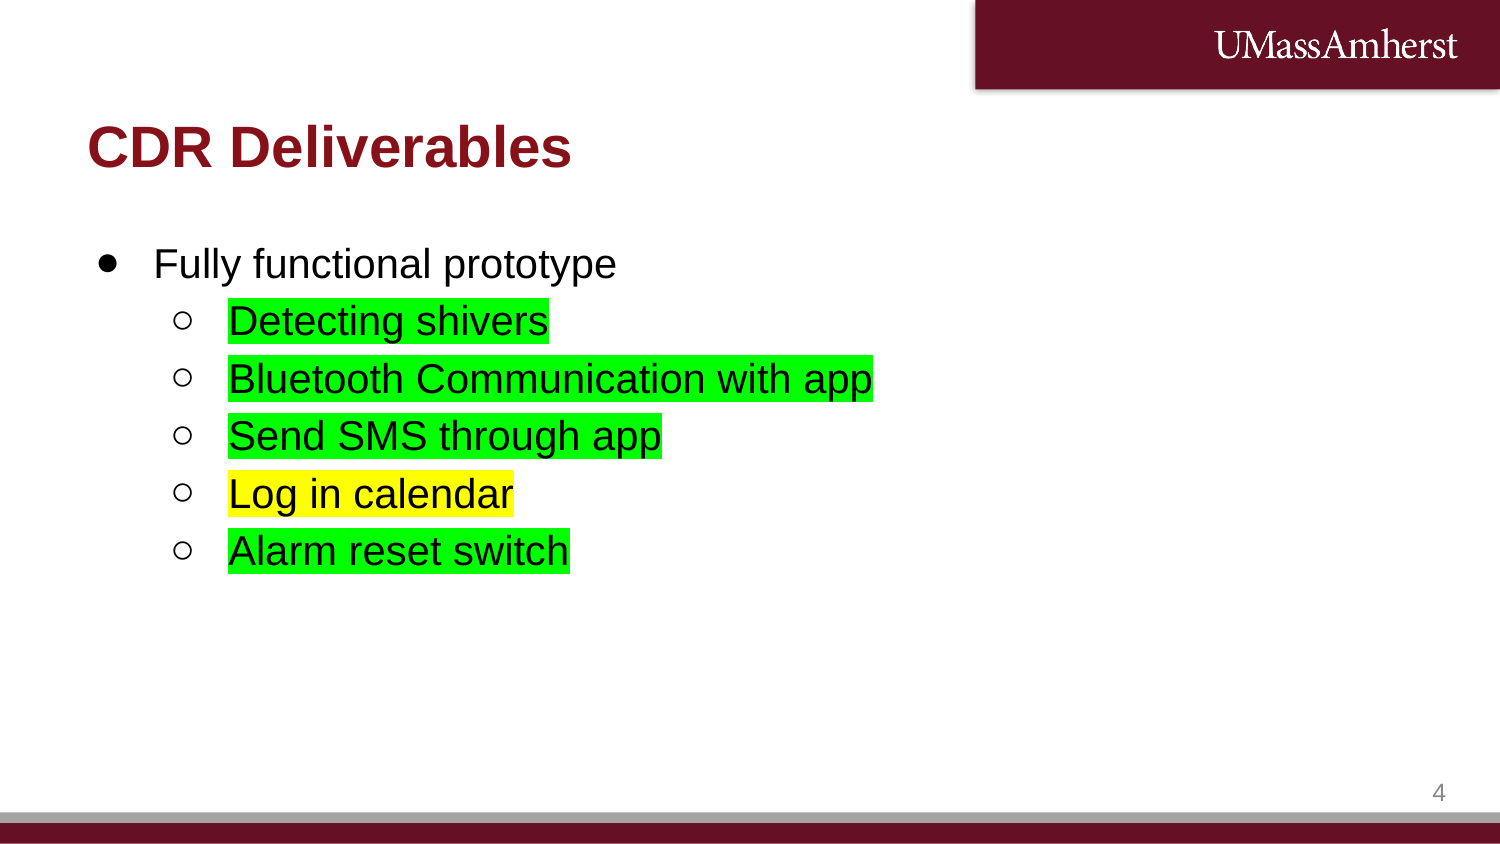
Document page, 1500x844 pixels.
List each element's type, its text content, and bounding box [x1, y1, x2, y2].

slide_number ‹#› [1111, 769, 1462, 815]
list Fully functional prototype Detecting shivers Bluetooth Communication with app Send SMS through app Log in calendar Alarm reset switch [63, 213, 1374, 754]
picture [1214, 28, 1458, 59]
title CDR Deliverables [72, 53, 1273, 195]
